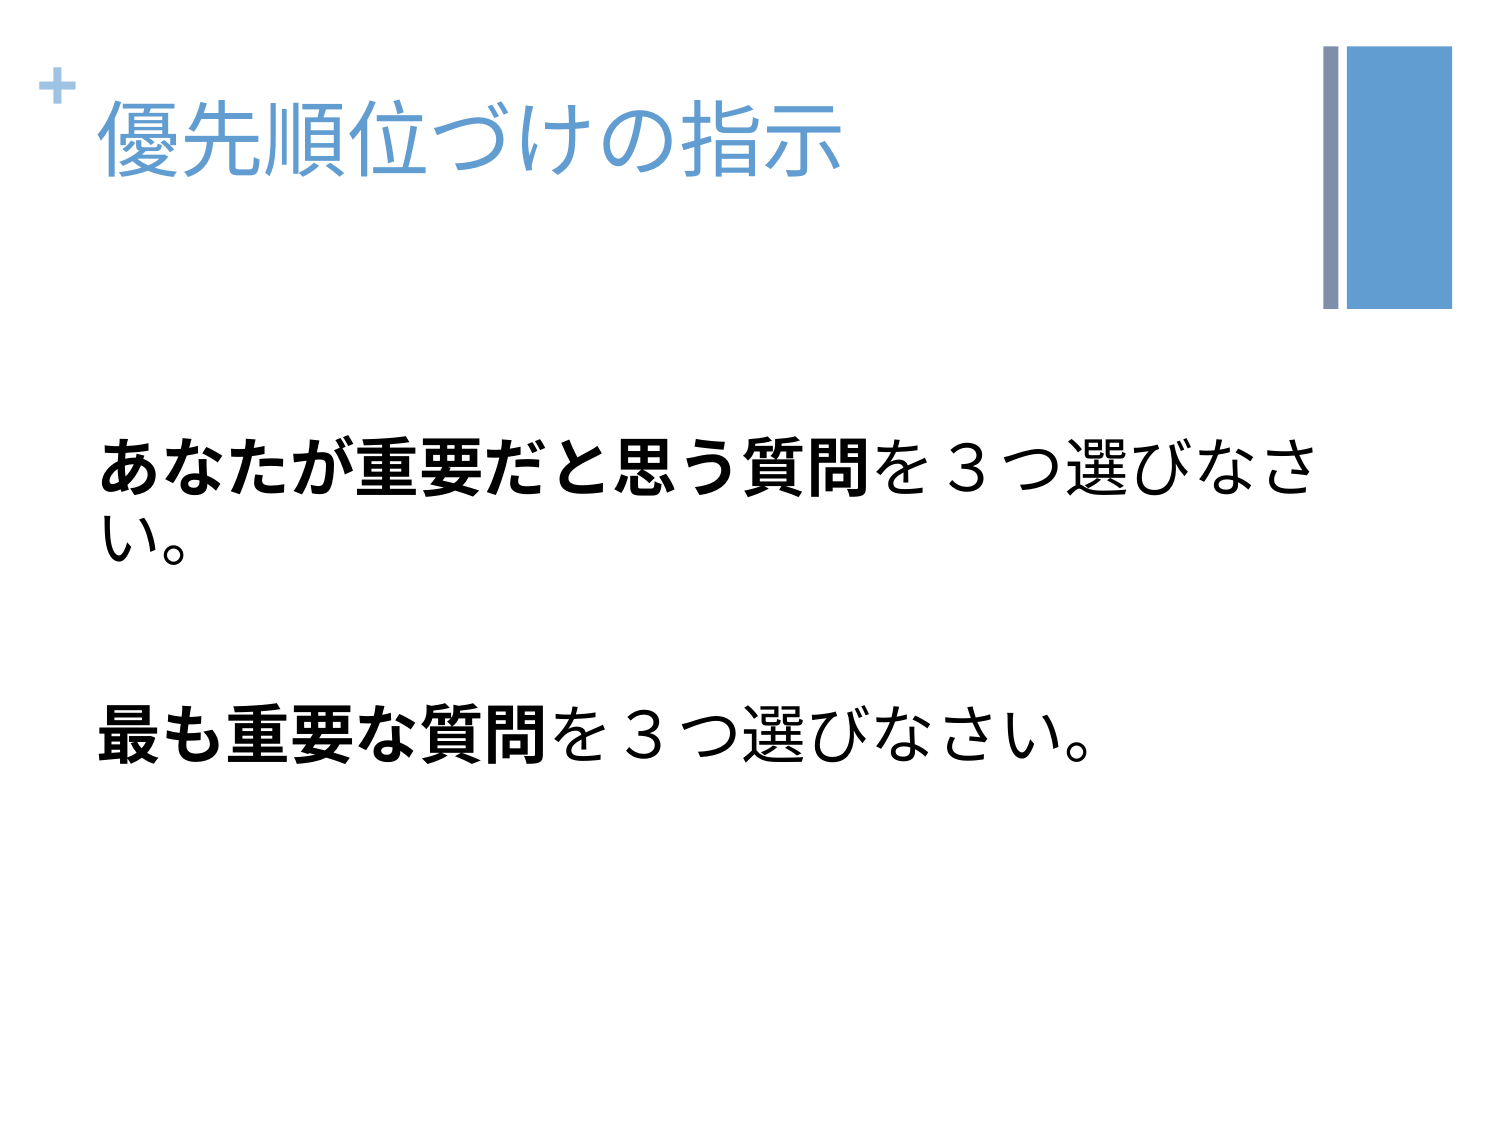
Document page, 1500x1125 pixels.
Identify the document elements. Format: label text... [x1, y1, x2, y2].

title 優先順位づけの指示 [81, 79, 1322, 263]
text_box あなたが重要だと思う質問を３つ選びなさい。 最も重要な質問を３つ選びなさい。 [81, 428, 1459, 769]
